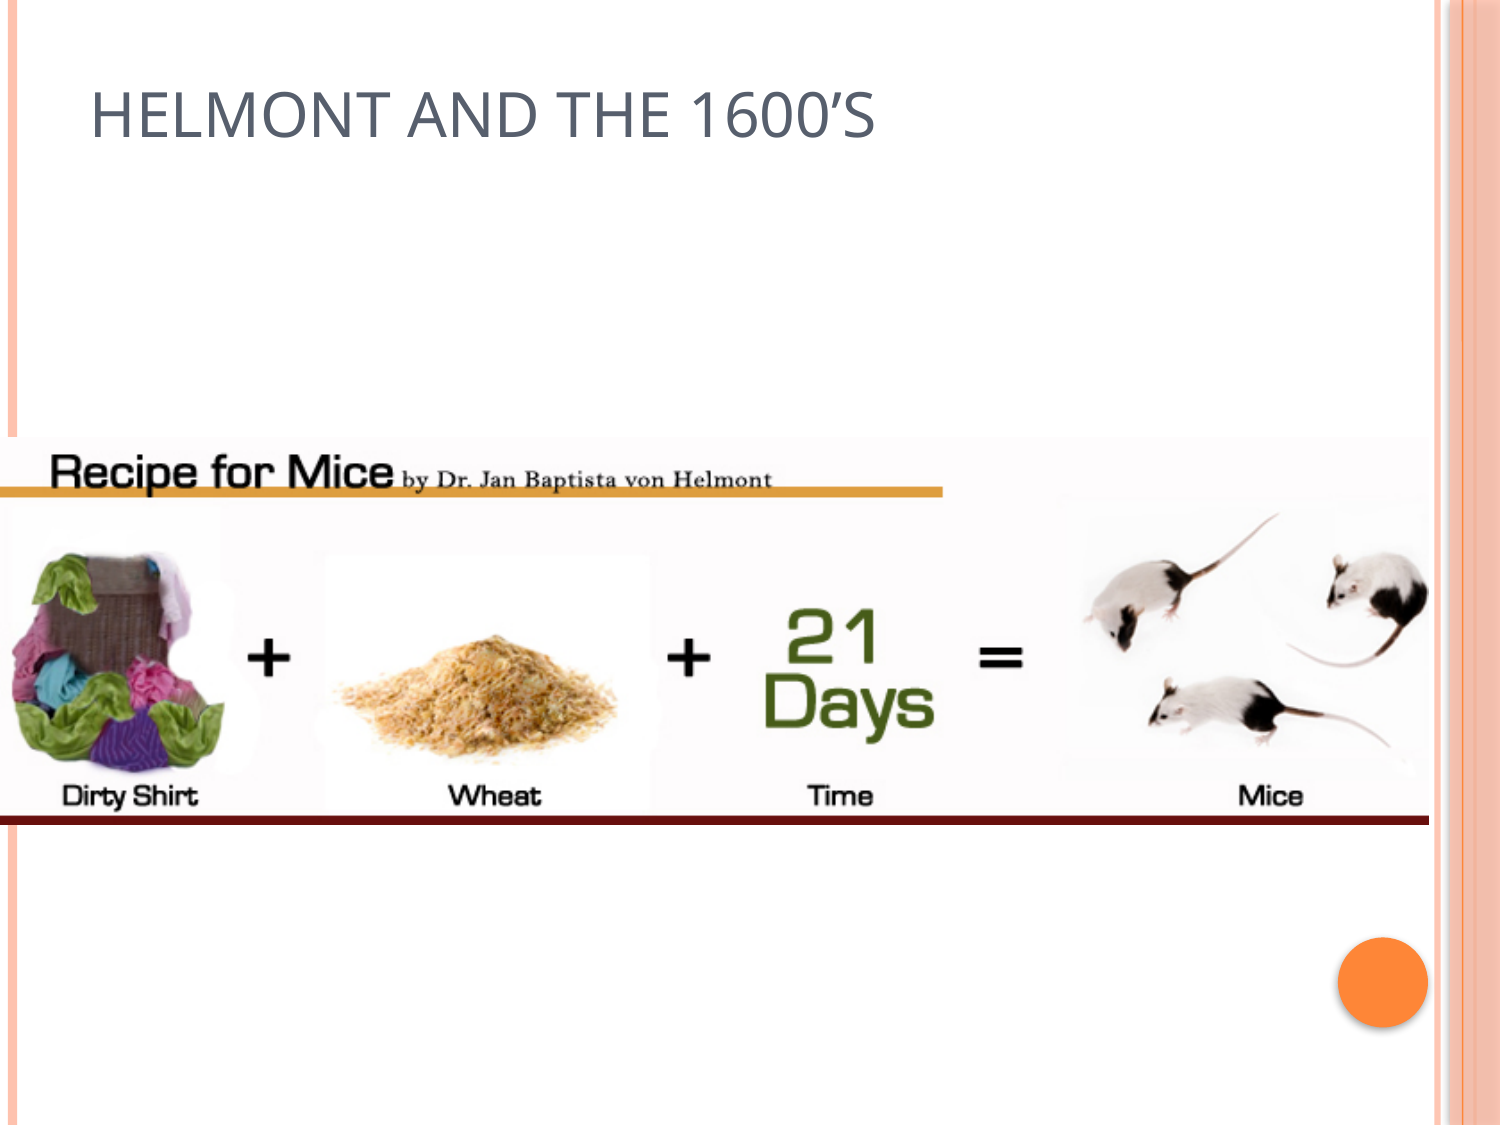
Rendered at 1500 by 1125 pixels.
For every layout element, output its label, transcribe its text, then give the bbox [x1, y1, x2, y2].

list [0, 436, 1429, 826]
title Helmont and the 1600’s [75, 45, 1300, 233]
